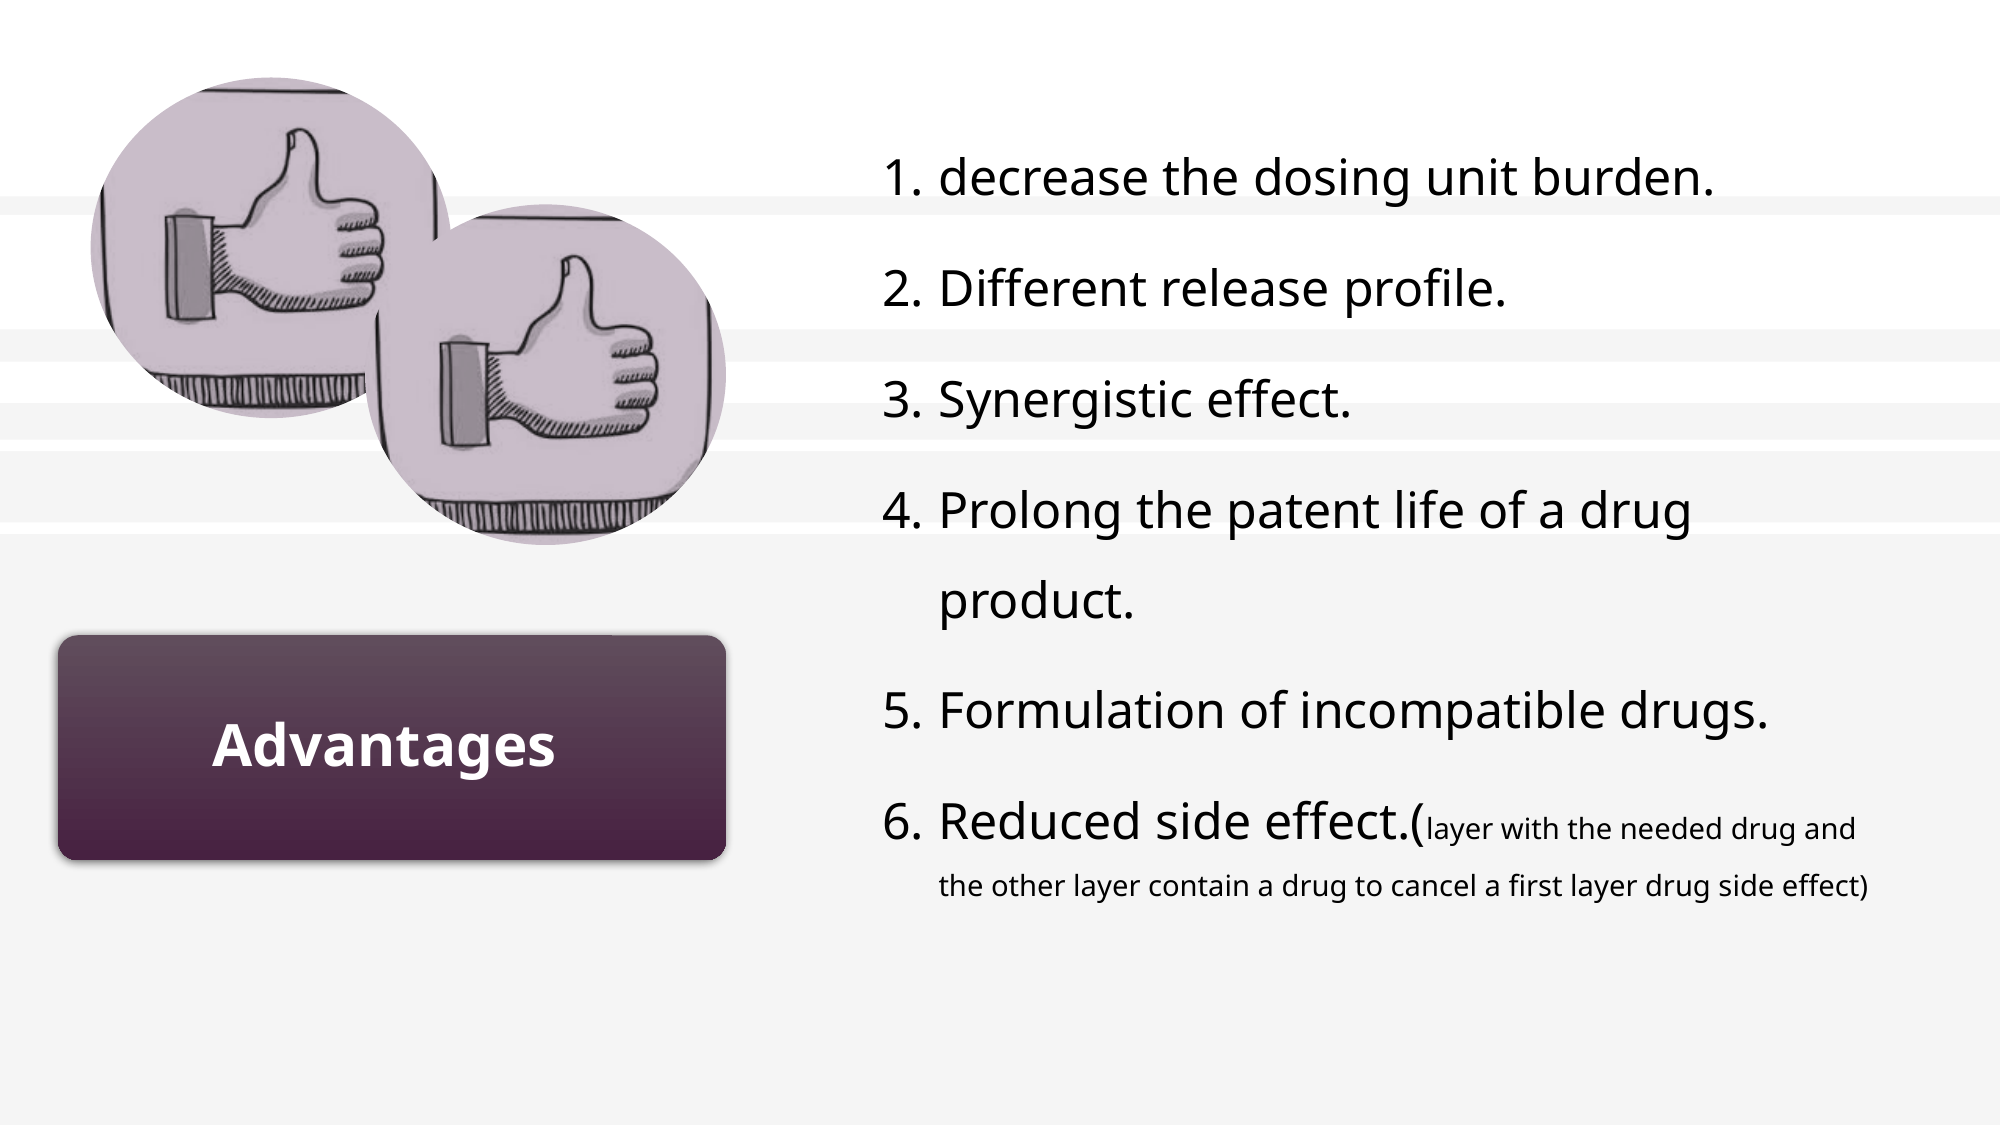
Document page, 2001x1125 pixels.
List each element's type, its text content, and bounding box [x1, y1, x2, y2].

picture [90, 77, 727, 546]
list decrease the dosing unit burden. Different release profile. Synergistic effect. Prolong the patent life of a drug product. Formulation of incompatible drugs. Reduced side effect.(layer with the needed drug and the other layer contain a drug to cancel a first layer drug side effect) [867, 108, 1899, 772]
text_box Advantages [57, 635, 727, 861]
title advantages [157, 541, 1090, 821]
